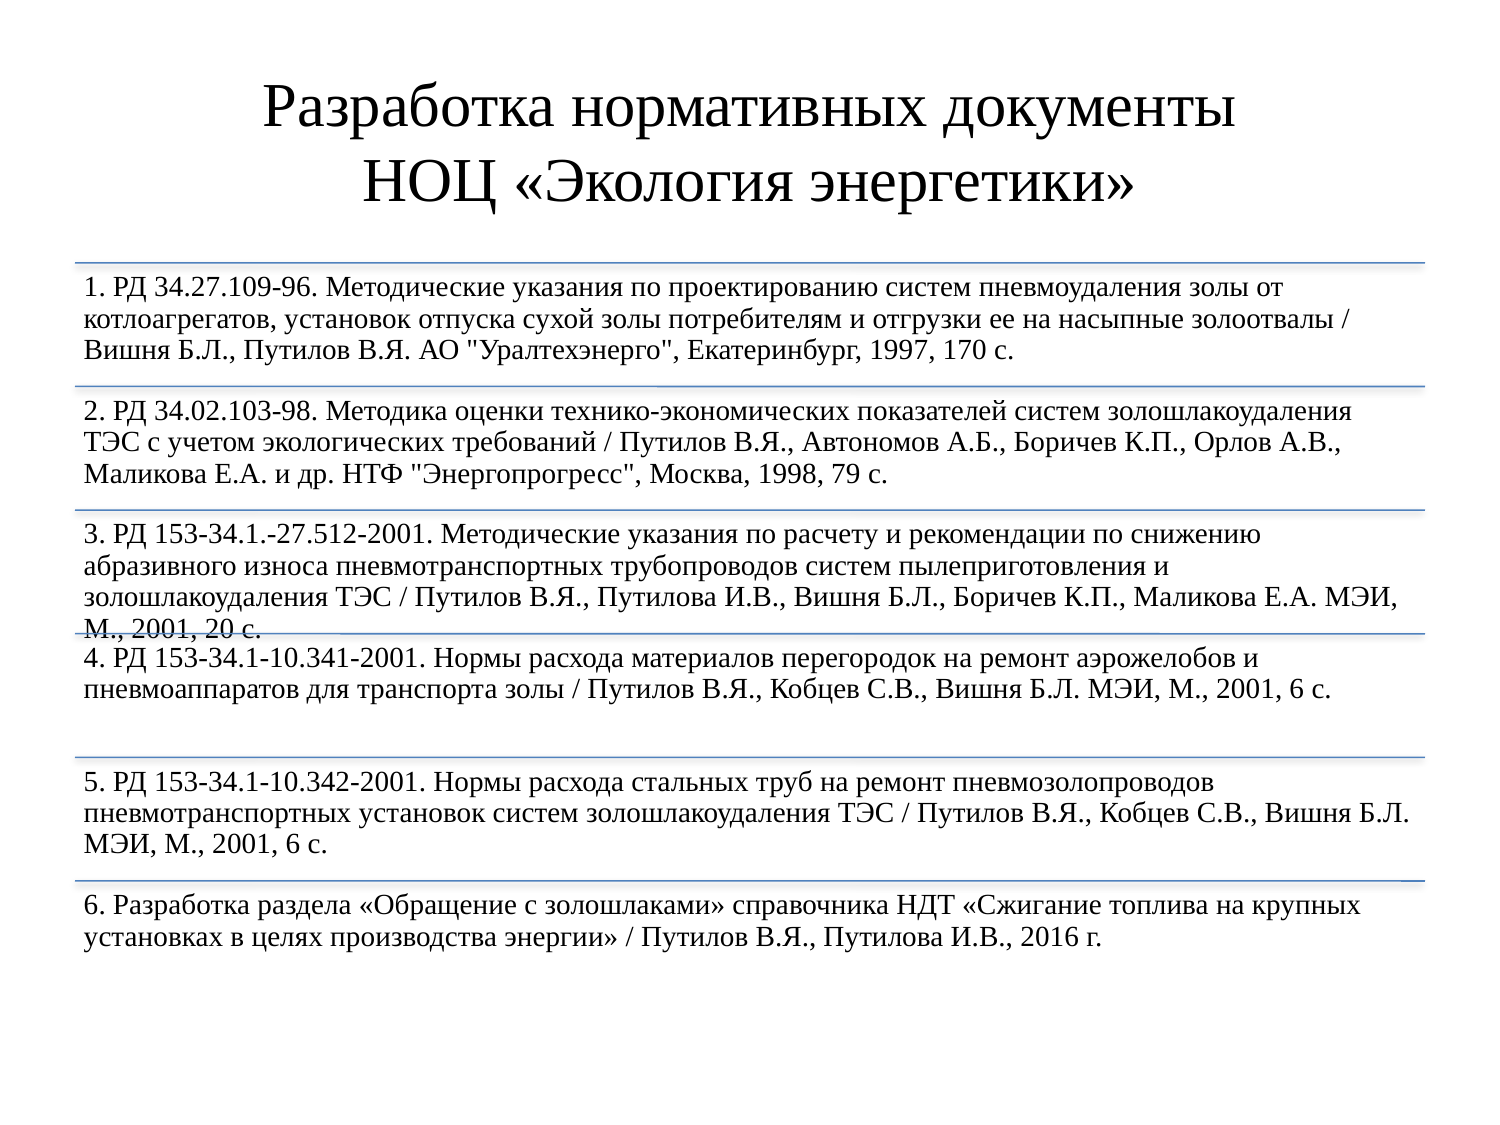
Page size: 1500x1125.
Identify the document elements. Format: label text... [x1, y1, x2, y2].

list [74, 262, 1426, 1006]
title Разработка нормативных документы НОЦ «Экология энергетики» [75, 45, 1425, 233]
